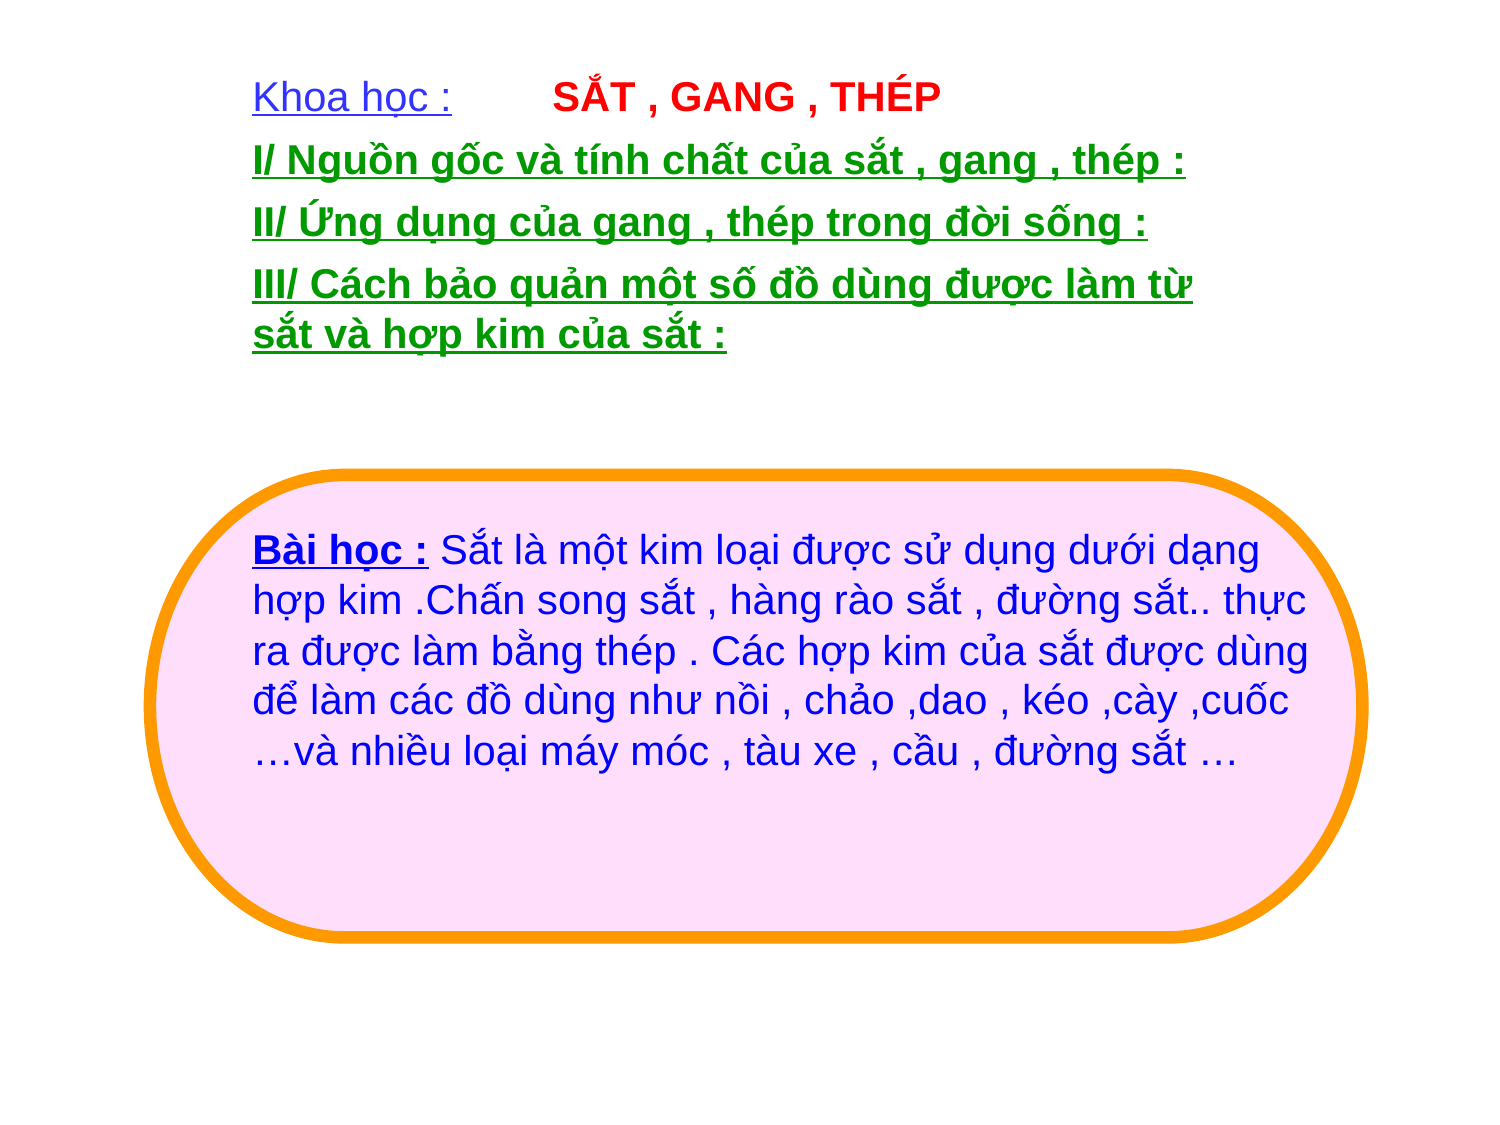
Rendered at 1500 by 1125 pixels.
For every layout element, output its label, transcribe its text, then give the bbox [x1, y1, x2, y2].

text_box I/ Nguồn gốc và tính chất của sắt , gang , thép : [237, 125, 1288, 190]
text_box Khoa học : [237, 62, 500, 125]
text_box II/ Ứng dụng của gang , thép trong đời sống : [237, 187, 1275, 253]
text_box III/ Cách bảo quản một số đồ dùng được làm từ sắt và hợp kim của sắt : [237, 249, 1250, 365]
text_box Bài học : Sắt là một kim loại được sử dụng dưới dạng hợp kim .Chấn song sắt , hàng rào sắt , đường sắt.. thực ra được làm bằng thép . Các hợp kim của sắt được dùng để làm các đồ dùng như nồi , chảo ,dao , kéo ,cày ,cuốc …và nhiều loại máy móc , tàu xe , cầu , đường sắt … [237, 449, 1325, 852]
text_box [1325, 569, 1363, 843]
text_box [149, 513, 1319, 938]
text_box SẮT , GANG , THÉP [537, 62, 1050, 125]
